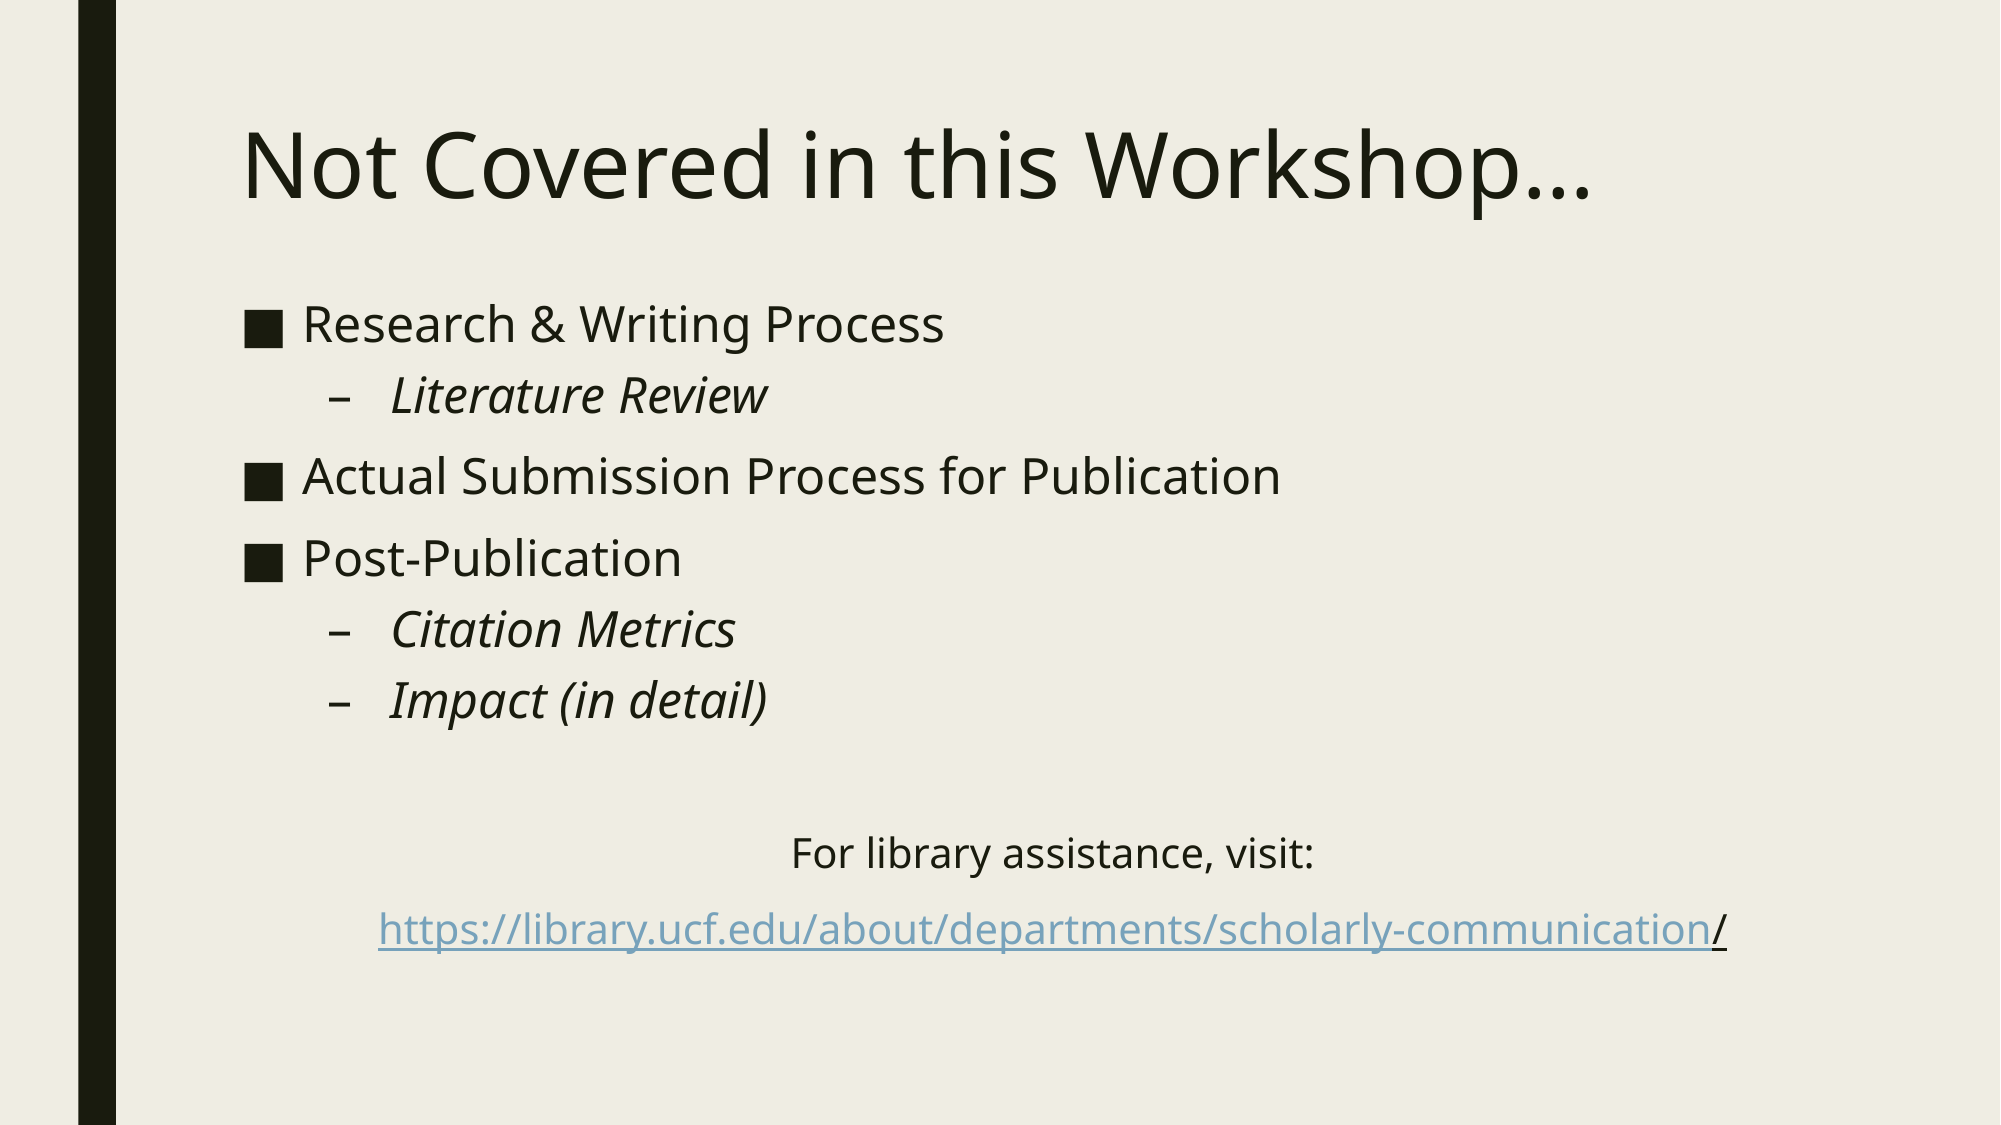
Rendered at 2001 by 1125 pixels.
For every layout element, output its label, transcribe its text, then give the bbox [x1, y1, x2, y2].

list Research & Writing Process Literature Review Actual Submission Process for Publication Post-Publication Citation Metrics Impact (in detail) For library assistance, visit: https://library.ucf.edu/about/departments/scholarly-communication/ [225, 289, 1892, 1084]
title Not Covered in this Workshop… [225, 112, 1800, 289]
